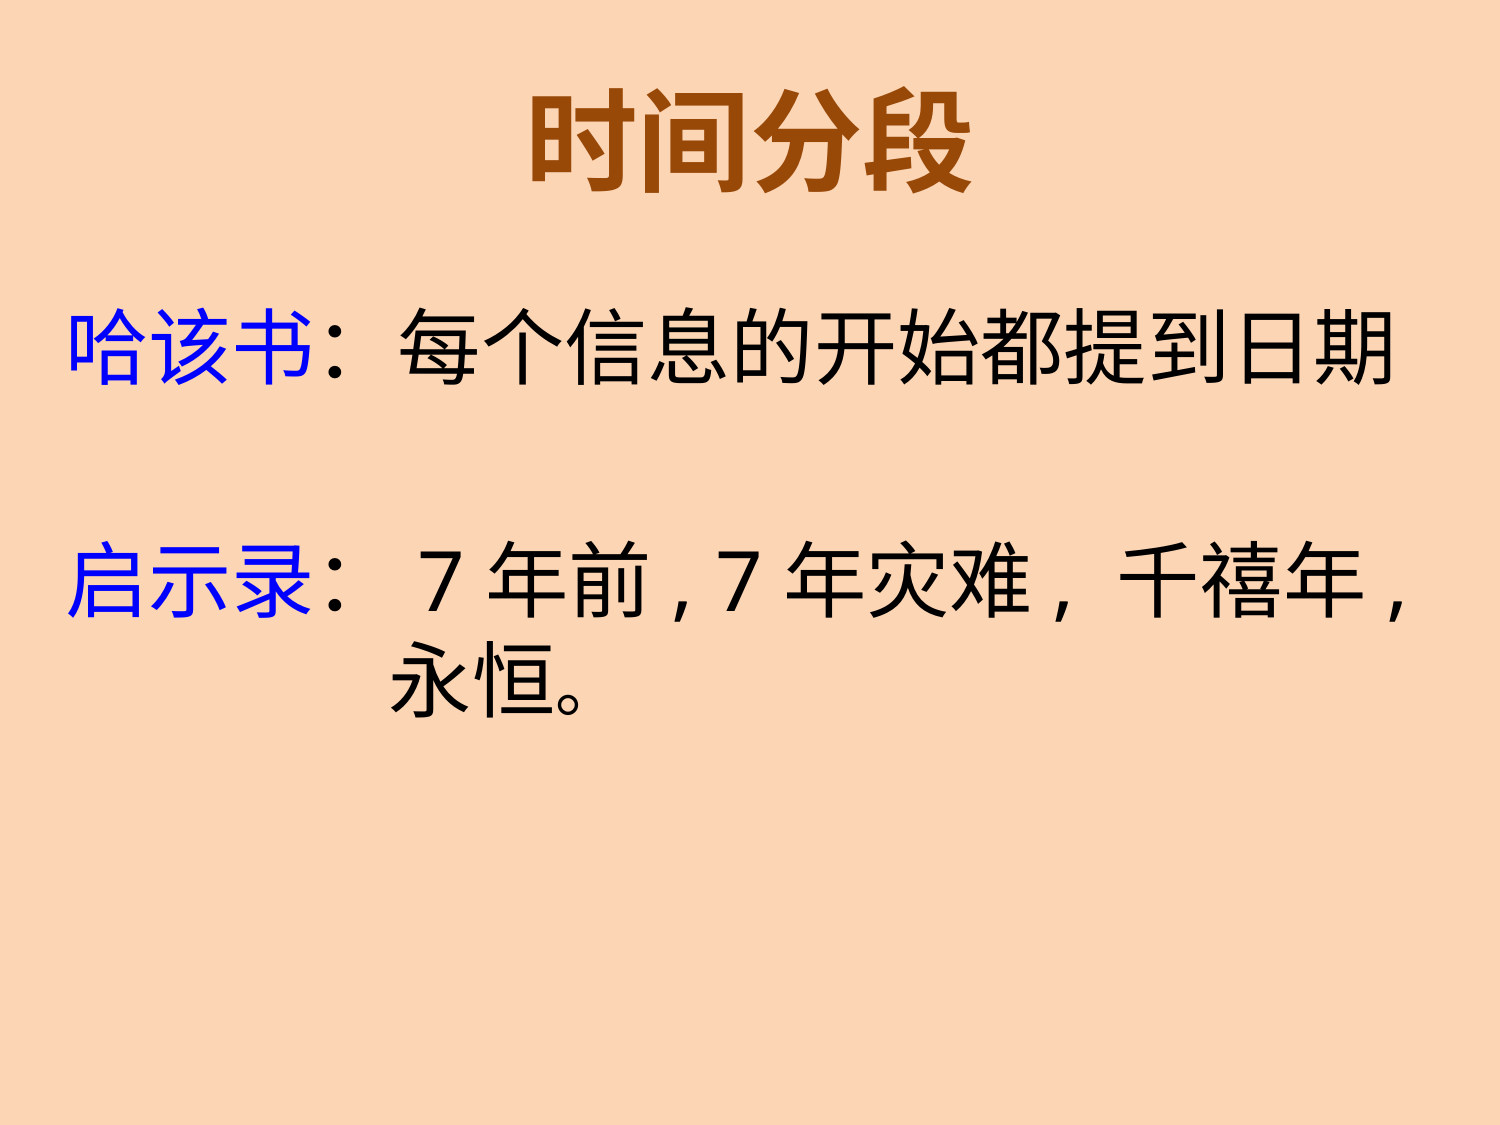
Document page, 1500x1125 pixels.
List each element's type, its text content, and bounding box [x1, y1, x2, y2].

list 哈该书：每个信息的开始都提到日期 启示录：7年前, 7年灾难, 千禧年, 永恒。 [50, 287, 1450, 1030]
title 时间分段 [75, 45, 1425, 233]
